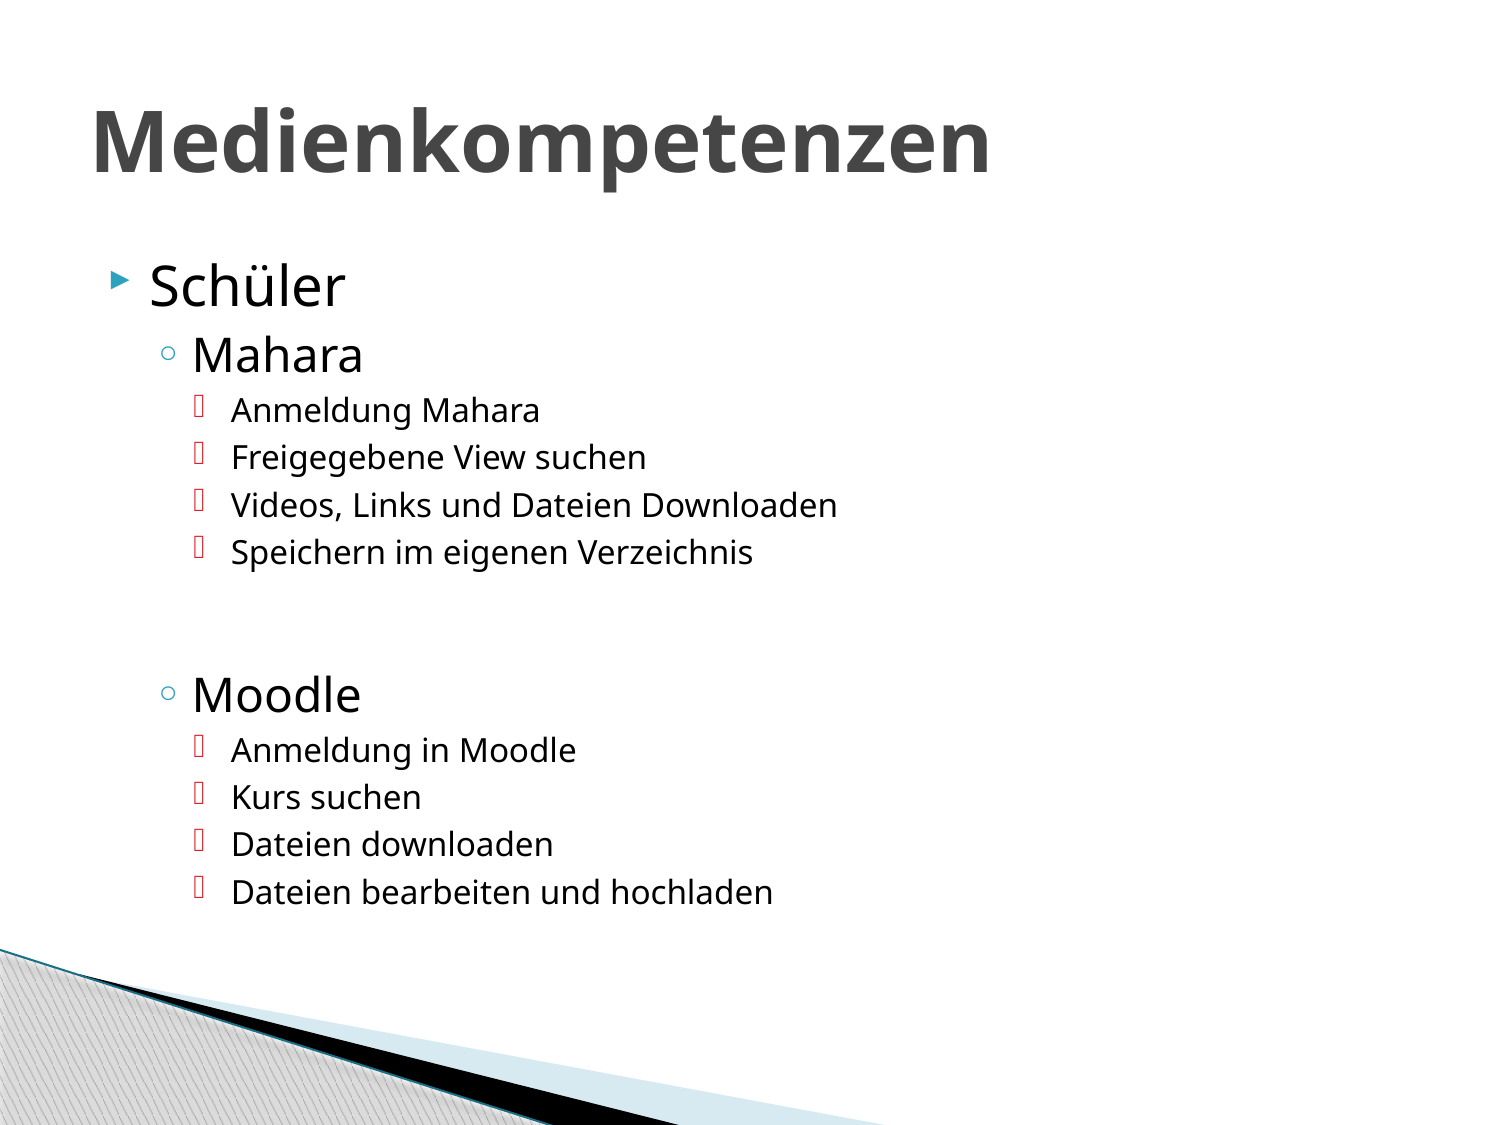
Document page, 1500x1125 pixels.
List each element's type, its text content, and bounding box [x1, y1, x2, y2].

list Schüler Mahara Anmeldung Mahara Freigegebene View suchen Videos, Links und Dateien Downloaden Speichern im eigenen Verzeichnis Moodle Anmeldung in Moodle Kurs suchen Dateien downloaden Dateien bearbeiten und hochladen [75, 243, 1425, 986]
title Medienkompetenzen [75, 45, 1425, 233]
